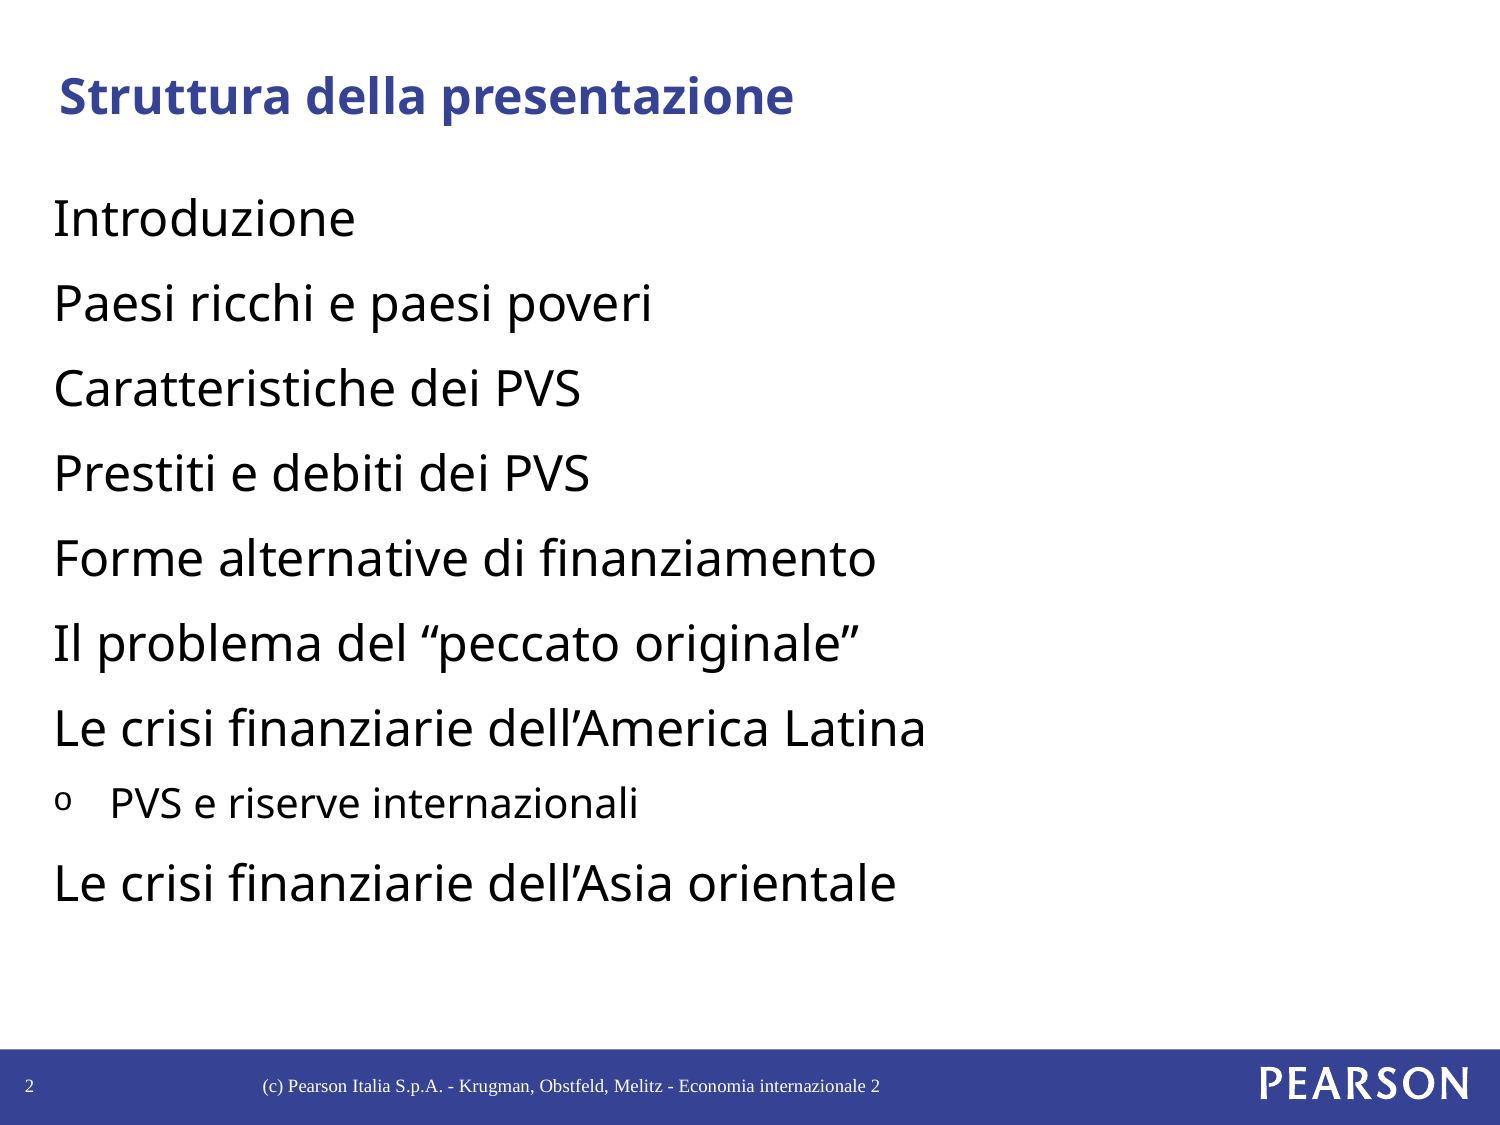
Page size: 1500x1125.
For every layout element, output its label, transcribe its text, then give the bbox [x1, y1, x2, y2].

title Struttura della presentazione [59, 64, 1410, 213]
footer (c) Pearson Italia S.p.A. - Krugman, Obstfeld, Melitz - Economia internazionale 2 [80, 1073, 881, 1104]
slide_number 2 [24, 1073, 80, 1104]
list Introduzione Paesi ricchi e paesi poveri Caratteristiche dei PVS Prestiti e debiti dei PVS Forme alternative di finanziamento Il problema del “peccato originale” Le crisi finanziarie dell’America Latina PVS e riserve internazionali Le crisi finanziarie dell’Asia orientale [53, 186, 1404, 965]
